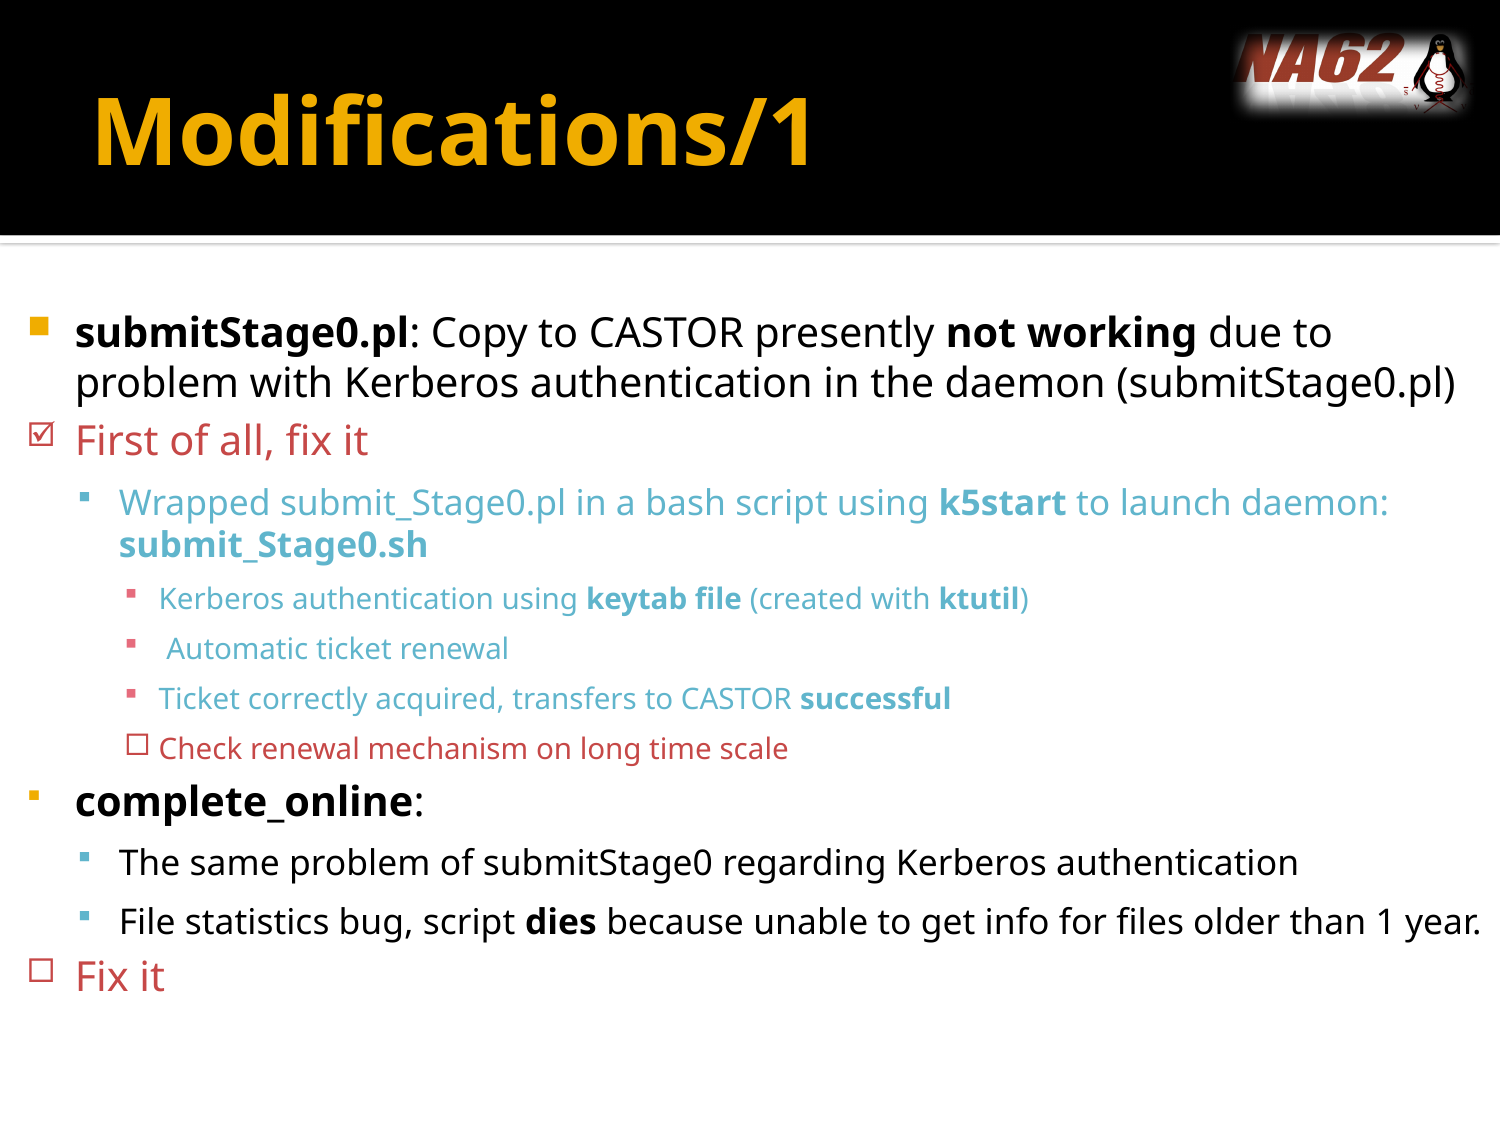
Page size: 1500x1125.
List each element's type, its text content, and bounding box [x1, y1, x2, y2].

title Modifications/1 [75, 25, 1425, 231]
list submitStage0.pl: Copy to CASTOR presently not working due to problem with Kerberos authentication in the daemon (submitStage0.pl) First of all, fix it Wrapped submit_Stage0.pl in a bash script using k5start to launch daemon: submit_Stage0.sh Kerberos authentication using keytab file (created with ktutil) Automatic ticket renewal Ticket correctly acquired, transfers to CASTOR successful Check renewal mechanism on long time scale complete_online: The same problem of submitStage0 regarding Kerberos authentication File statistics bug, script dies because unable to get info for files older than 1 year. Fix it [0, 291, 1500, 1050]
picture [1425, 36, 1466, 112]
